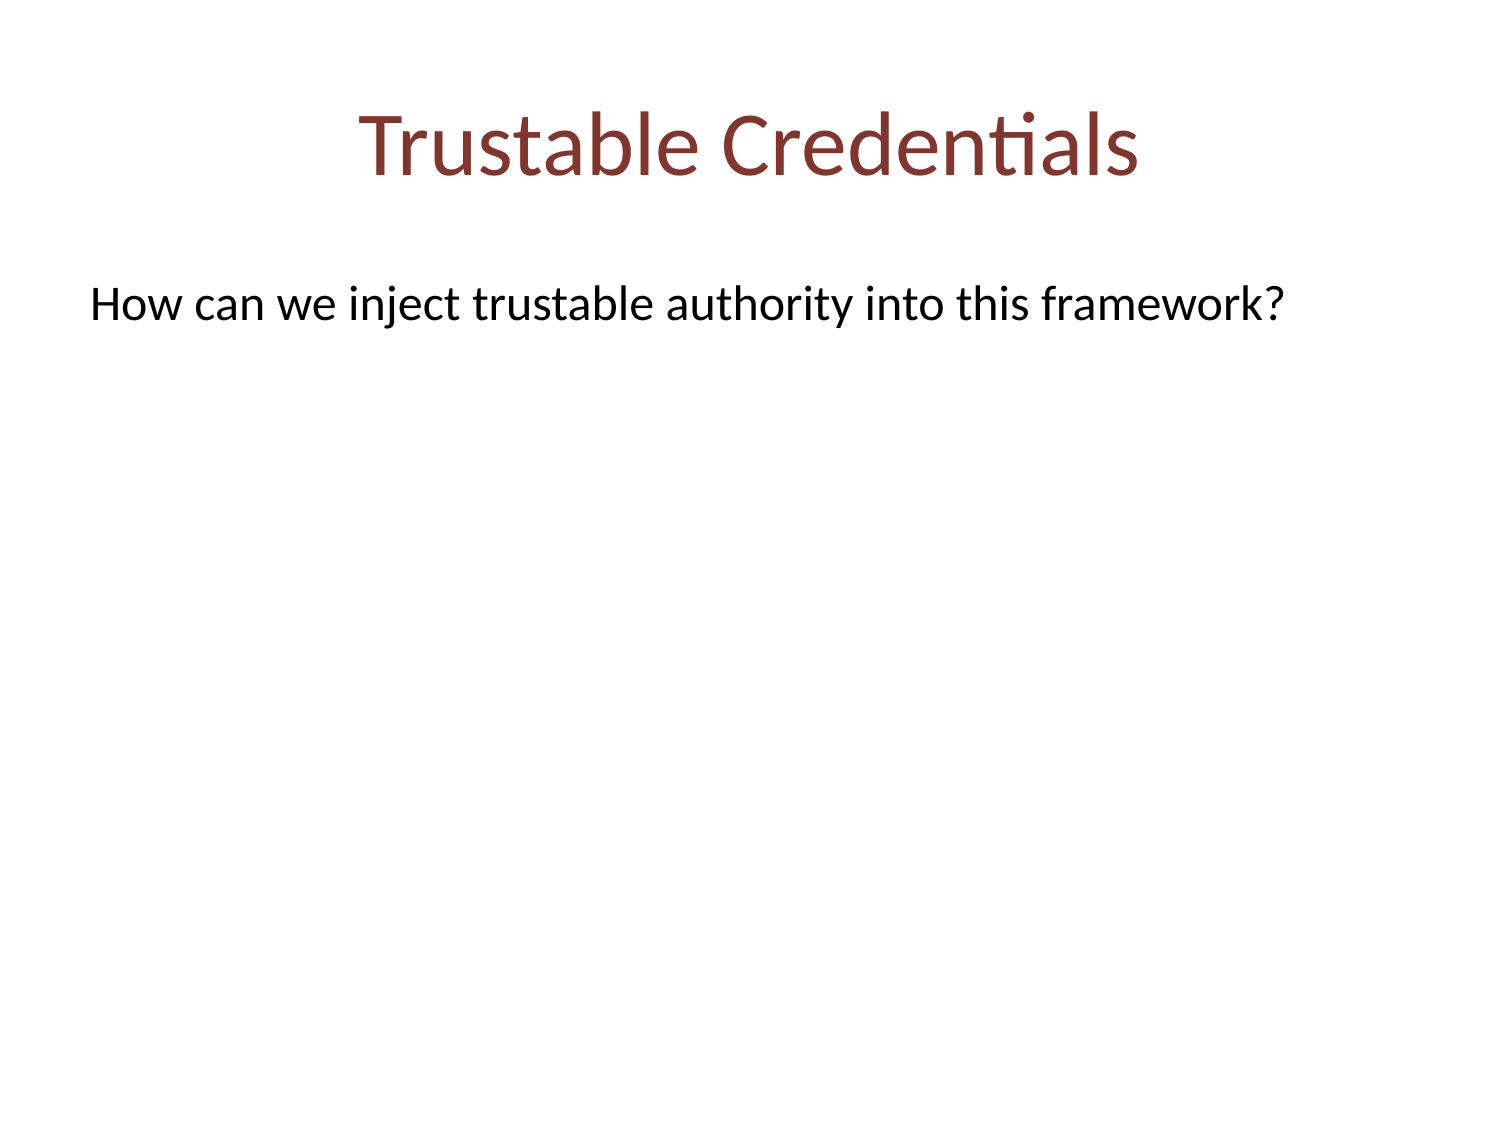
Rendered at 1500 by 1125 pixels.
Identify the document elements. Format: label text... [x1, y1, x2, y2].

title Trustable Credentials [75, 45, 1425, 233]
list How can we inject trustable authority into this framework? [75, 262, 1425, 1005]
